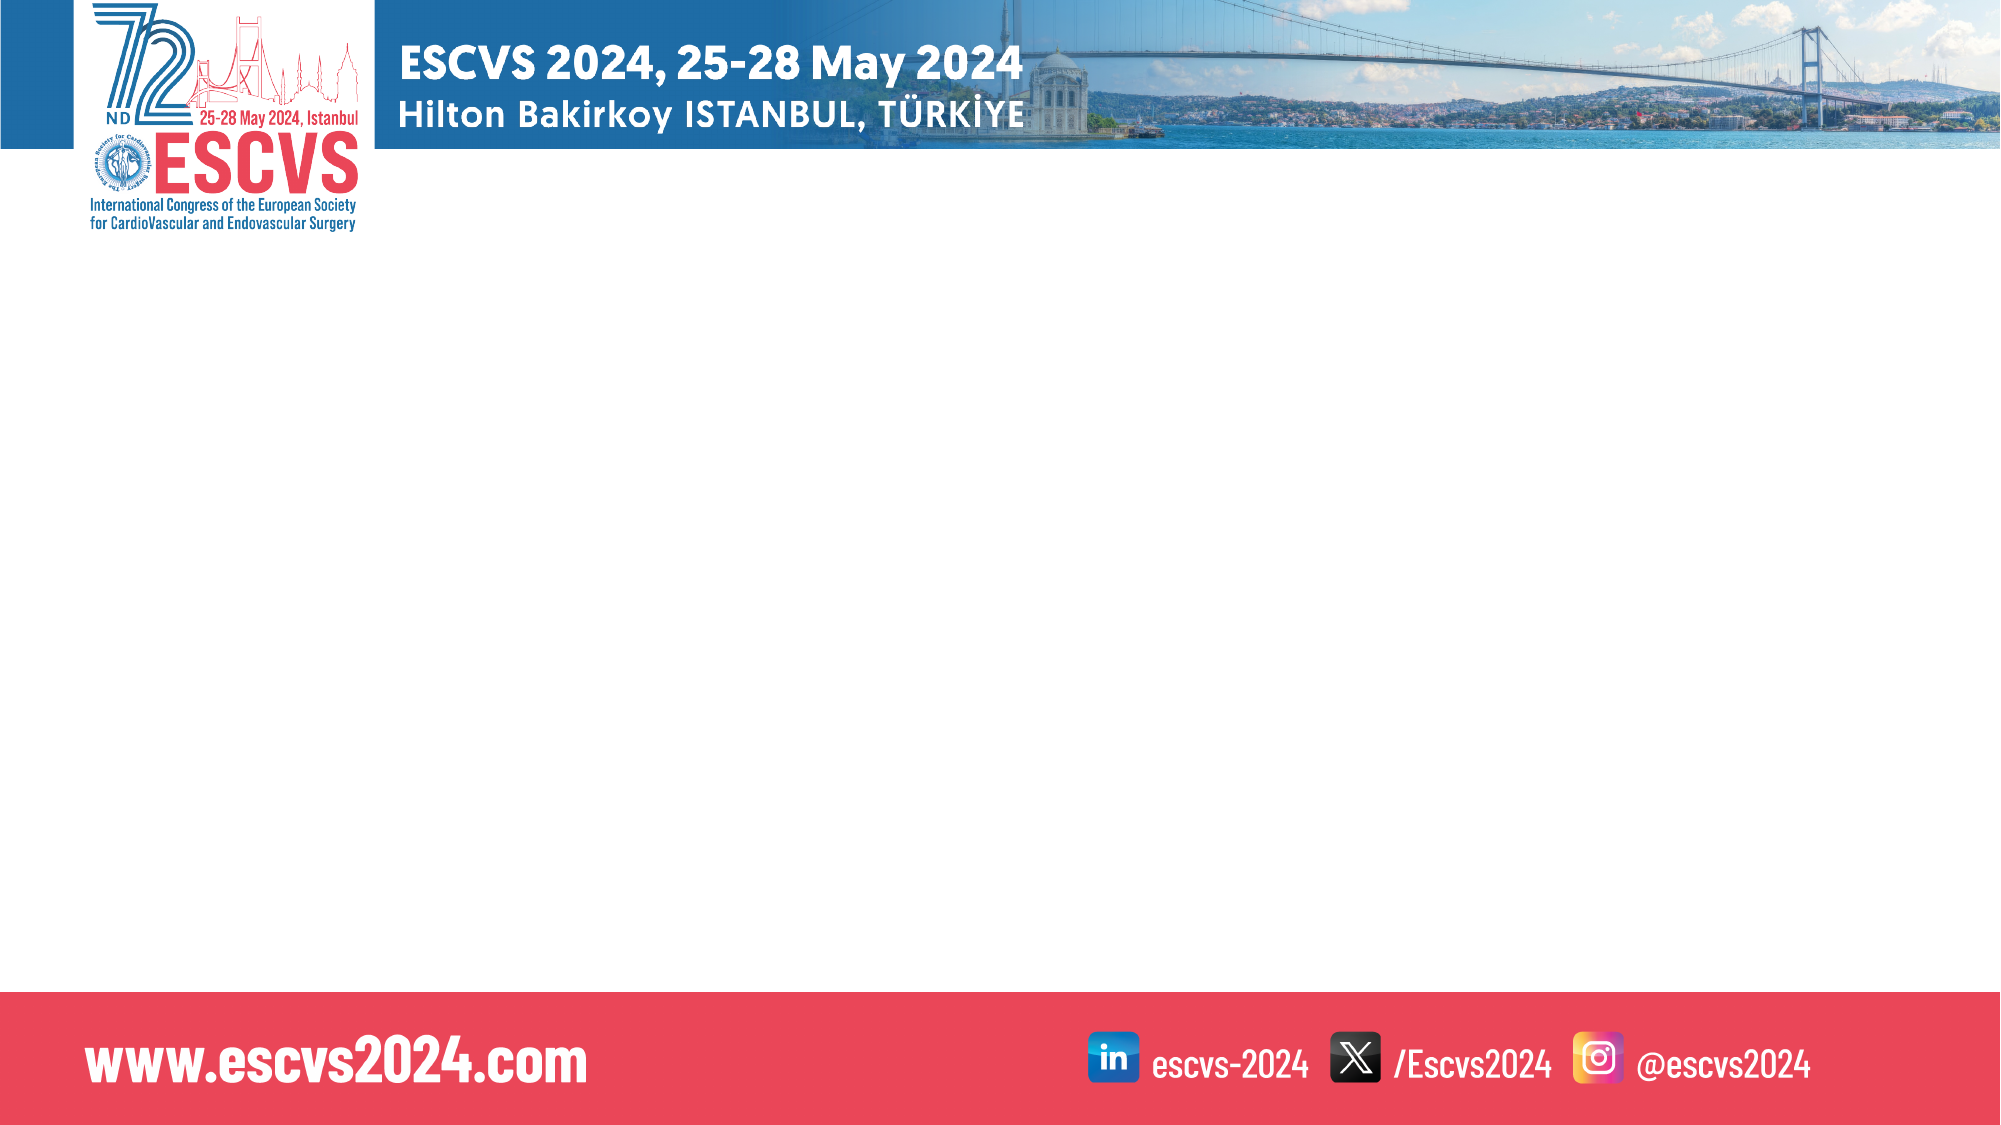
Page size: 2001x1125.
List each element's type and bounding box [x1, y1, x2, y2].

picture [0, 0, 2000, 1125]
text_box [72, 149, 376, 268]
